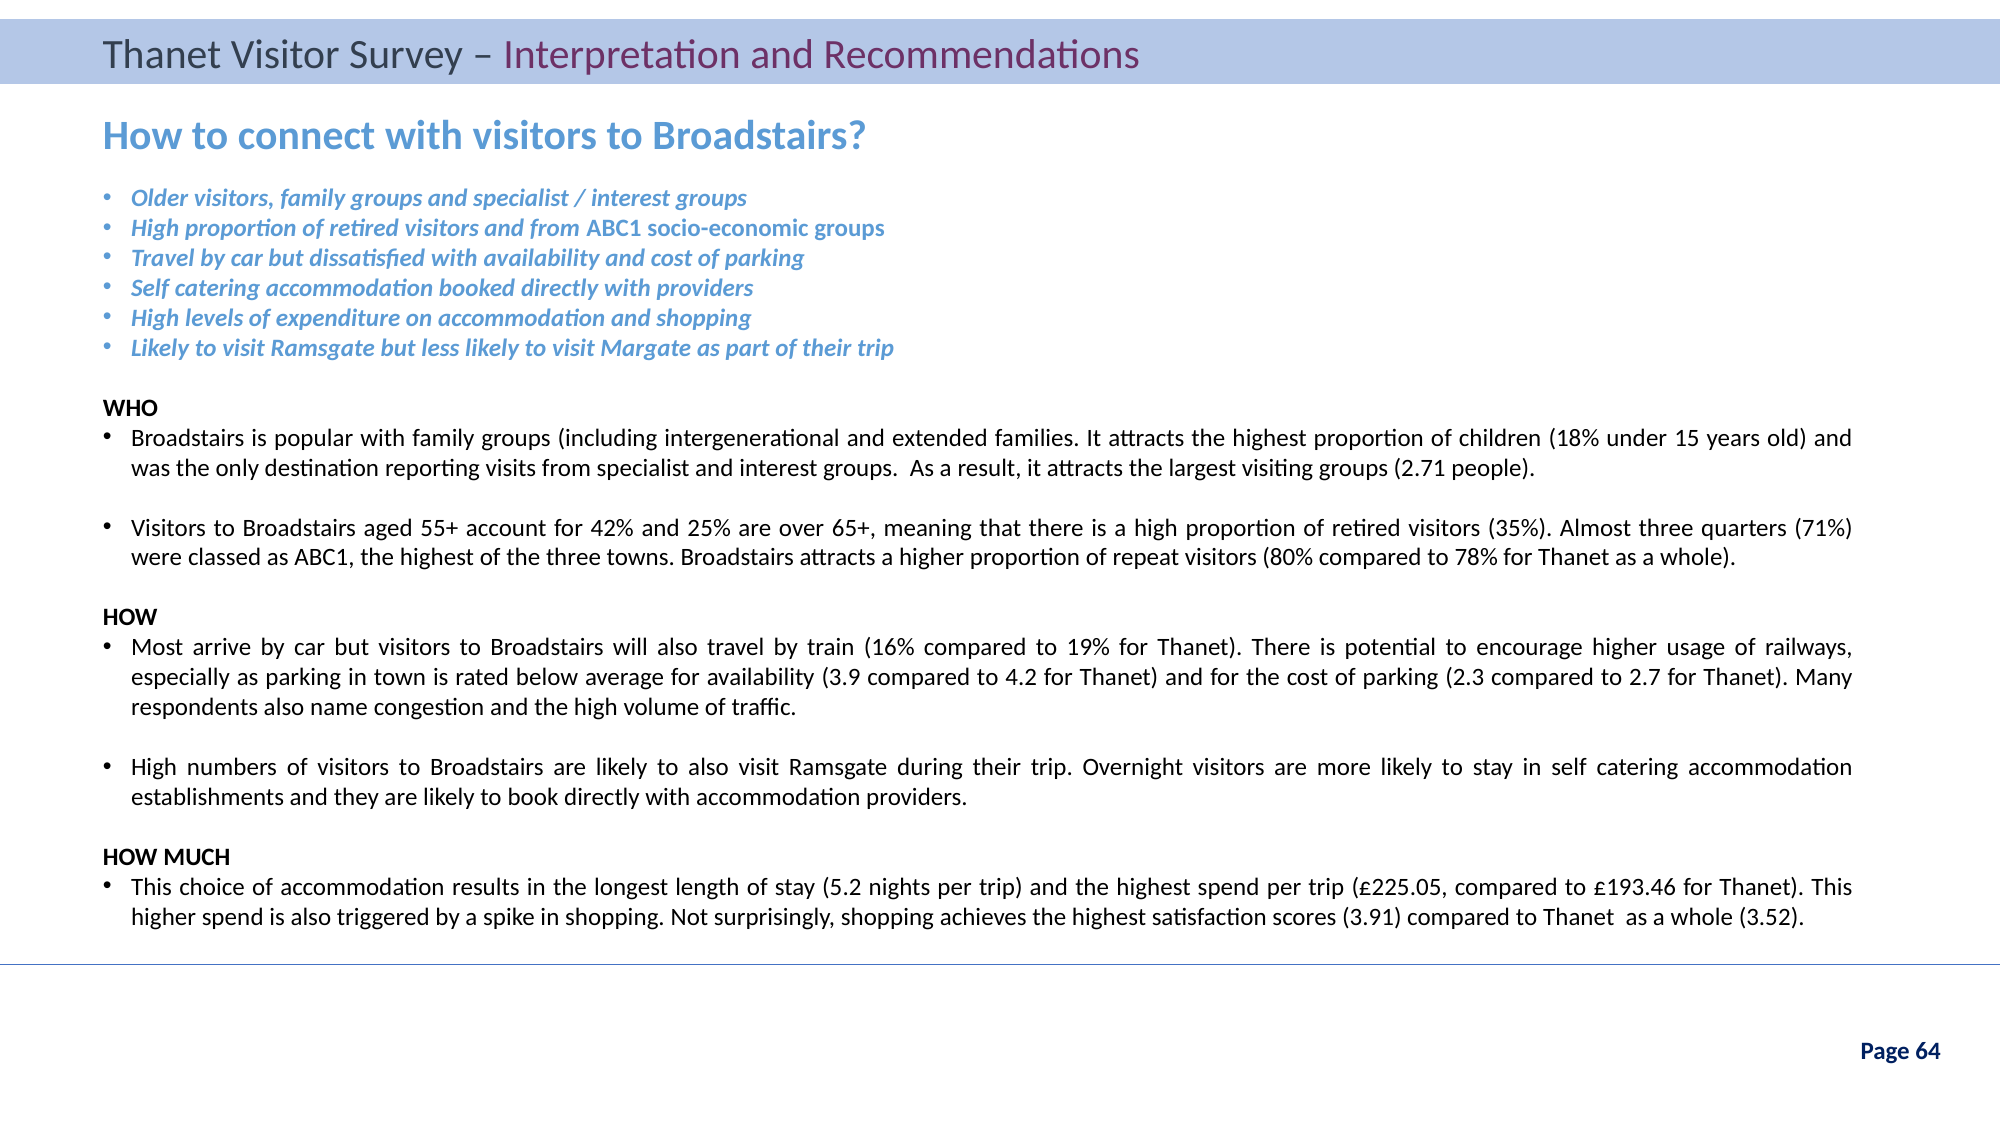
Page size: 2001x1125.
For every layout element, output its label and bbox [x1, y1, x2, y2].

text_box [88, 174, 1872, 938]
text_box [88, 100, 1243, 166]
text_box [1845, 1026, 1956, 1072]
text_box [0, 19, 2000, 84]
